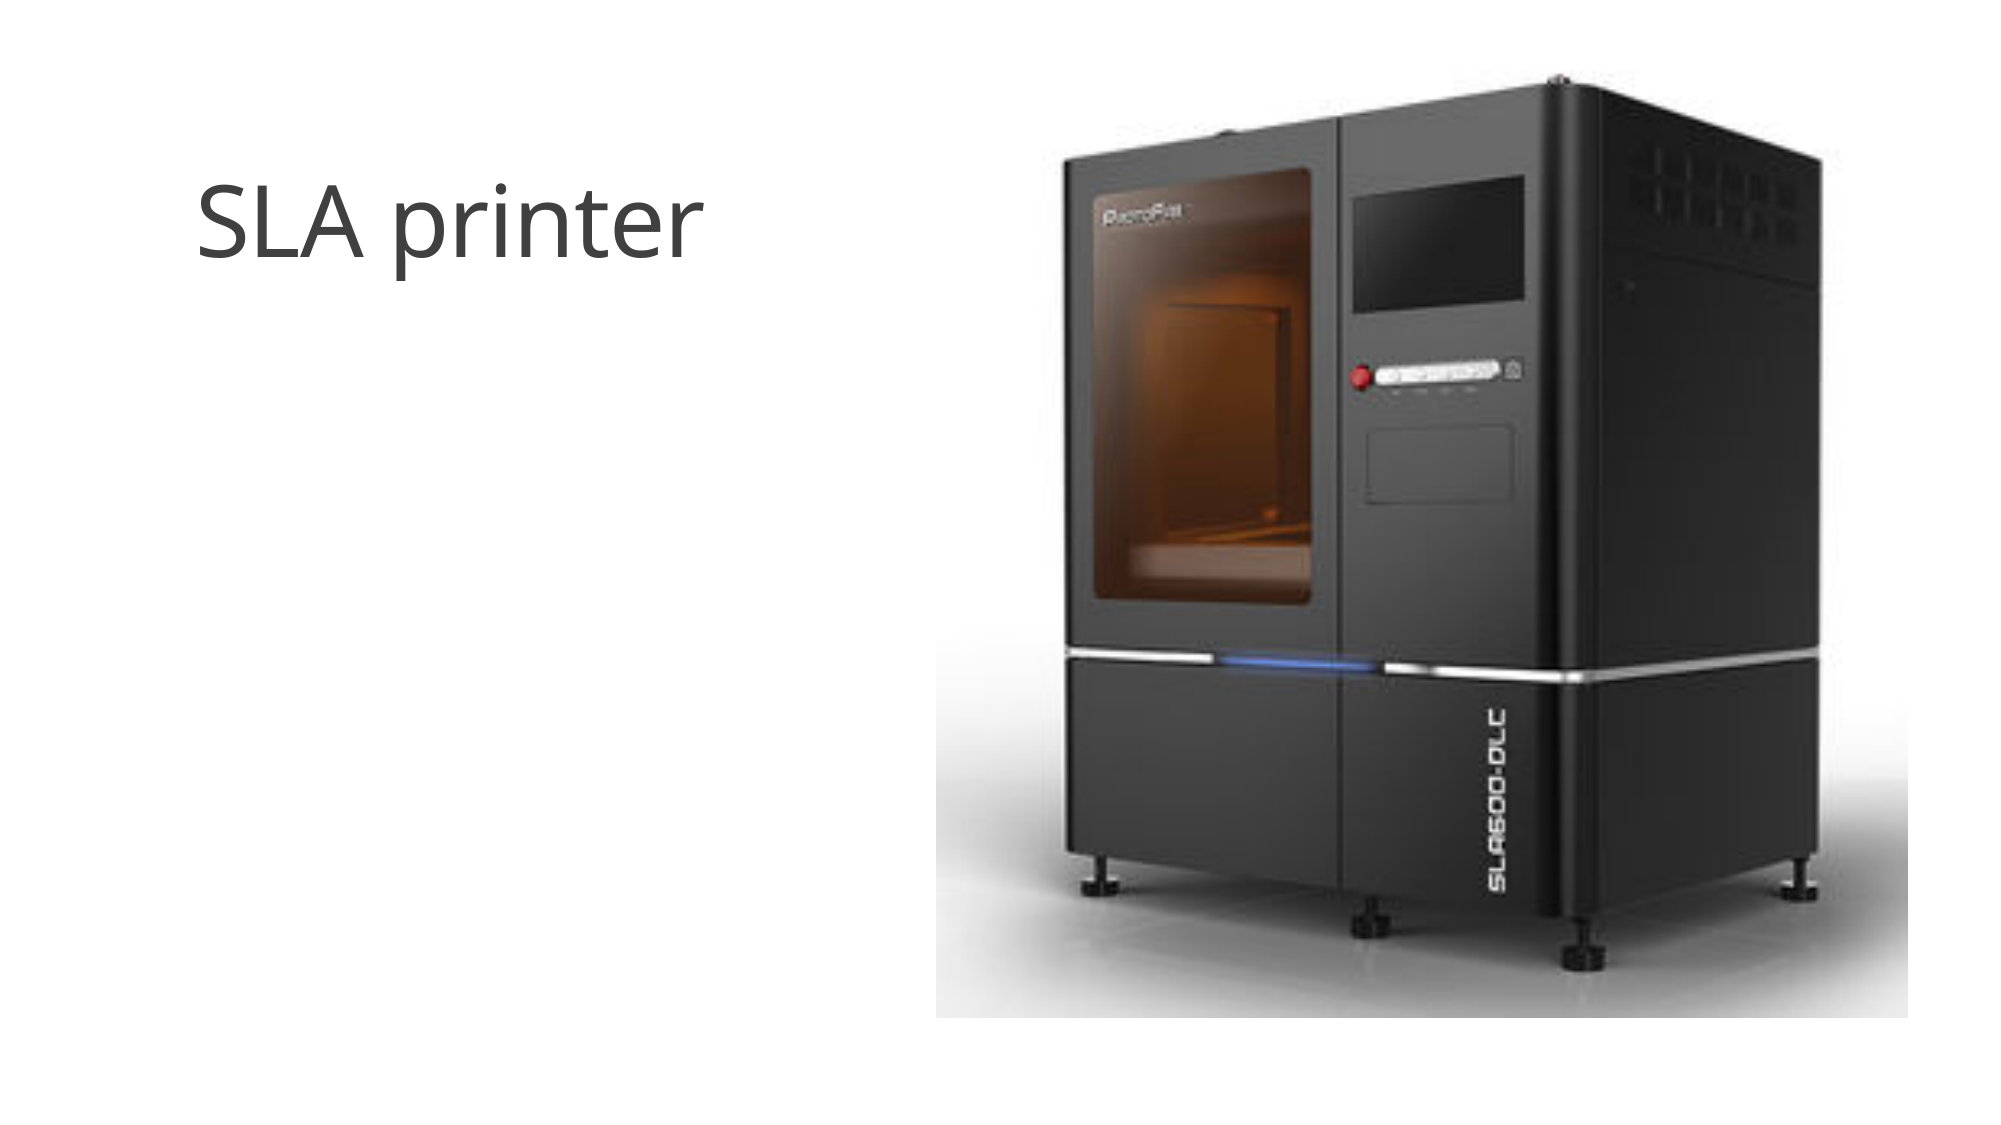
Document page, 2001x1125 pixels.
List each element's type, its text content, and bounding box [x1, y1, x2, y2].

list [935, 46, 1908, 1019]
title SLA printer [180, 47, 933, 285]
